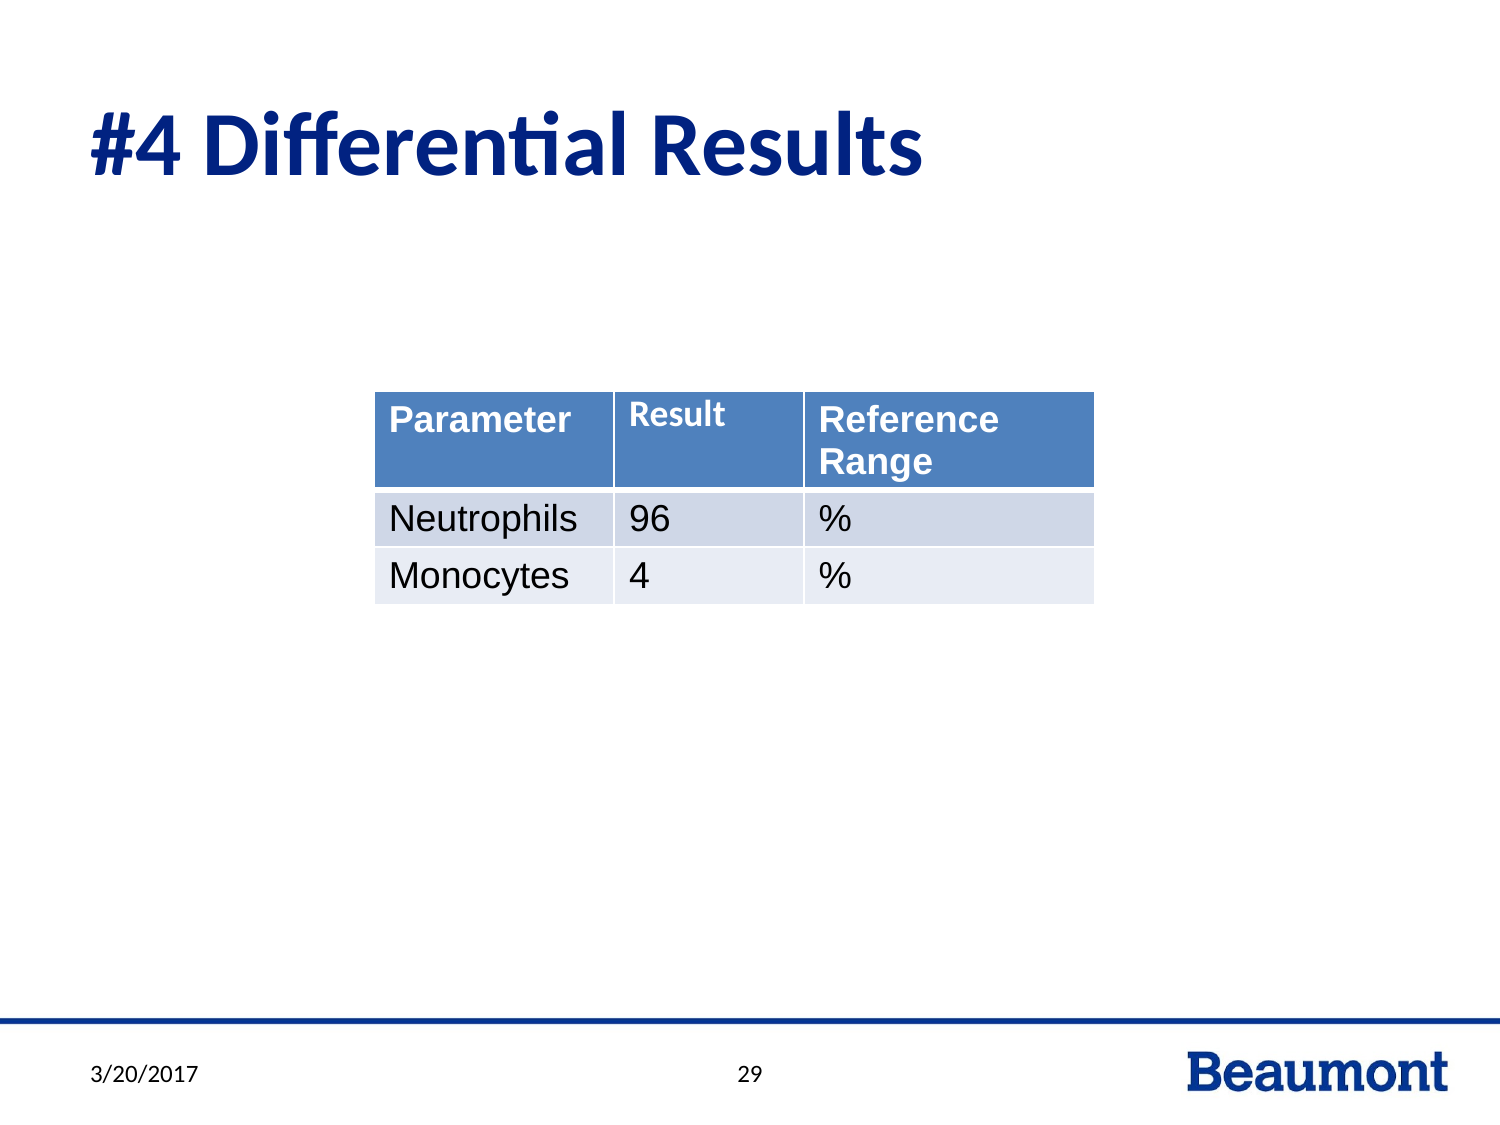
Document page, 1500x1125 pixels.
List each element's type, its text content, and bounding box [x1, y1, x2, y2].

table_cell Neutrophils [375, 493, 613, 546]
table_header Parameter [375, 392, 613, 487]
table_cell % [805, 493, 1094, 546]
table_header Result [615, 392, 803, 487]
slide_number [75, 1042, 425, 1103]
table_cell 96 [615, 493, 803, 546]
table_cell % [805, 548, 1094, 604]
slide_number 29 [575, 1042, 925, 1103]
picture [0, 1013, 1500, 1125]
title #4 Differential Results [75, 45, 1425, 233]
table_cell Monocytes [375, 548, 613, 604]
table_cell 4 [615, 548, 803, 604]
table_header Reference Range [805, 392, 1094, 487]
